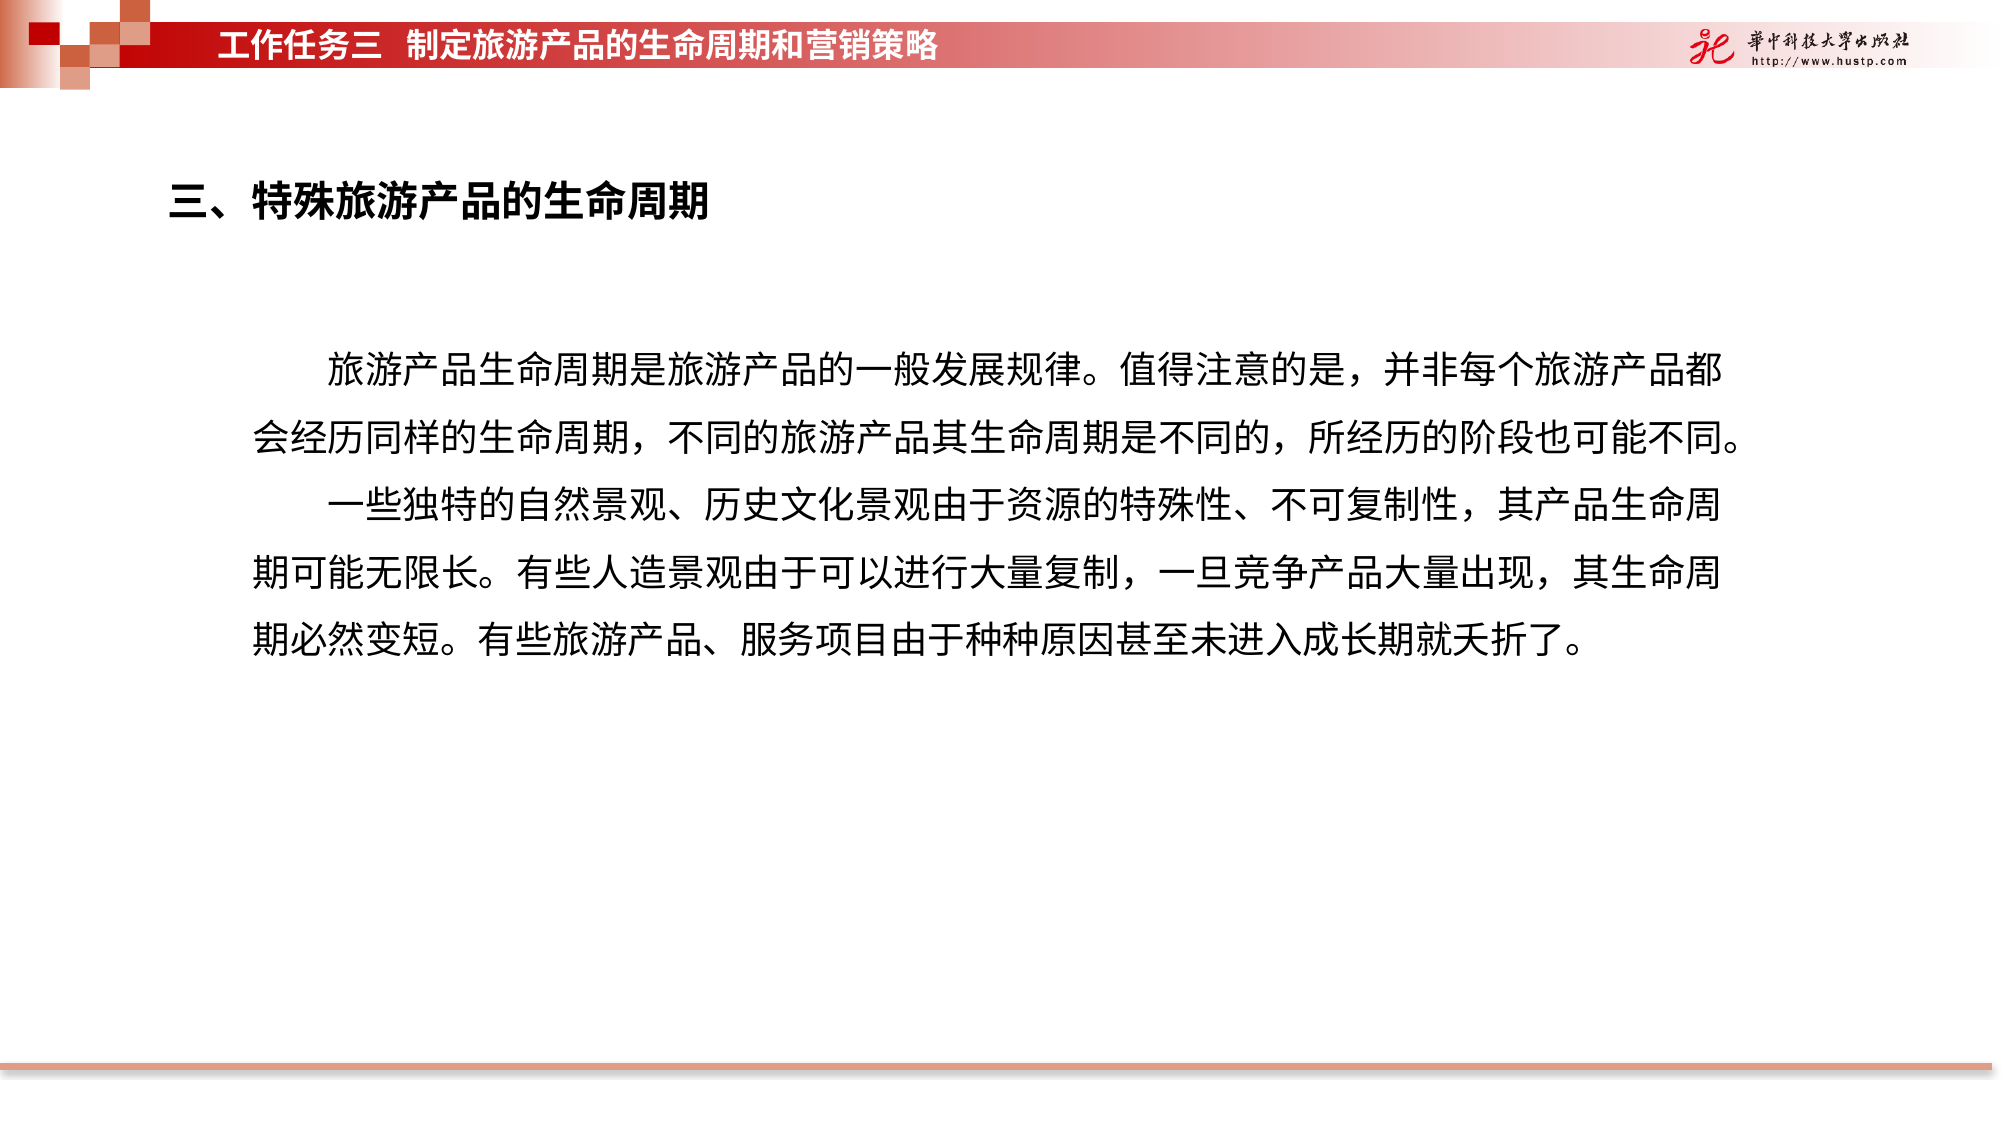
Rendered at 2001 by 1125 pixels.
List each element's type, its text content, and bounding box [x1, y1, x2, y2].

text_box 旅游产品生命周期是旅游产品的一般发展规律。值得注意的是，并非每个旅游产品都会经历同样的生命周期，不同的旅游产品其生命周期是不同的，所经历的阶段也可能不同。 一些独特的自然景观、历史文化景观由于资源的特殊性、不可复制性，其产品生命周期可能无限长。有些人造景观由于可以进行大量复制，一旦竞争产品大量出现，其生命周期必然变短。有些旅游产品、服务项目由于种种原因甚至未进入成长期就夭折了。 [237, 316, 1739, 669]
text_box 工作任务三 制定旅游产品的生命周期和营销策略 [202, 17, 978, 72]
picture [1661, 0, 1939, 90]
text_box 三、特殊旅游产品的生命周期 [152, 166, 762, 232]
